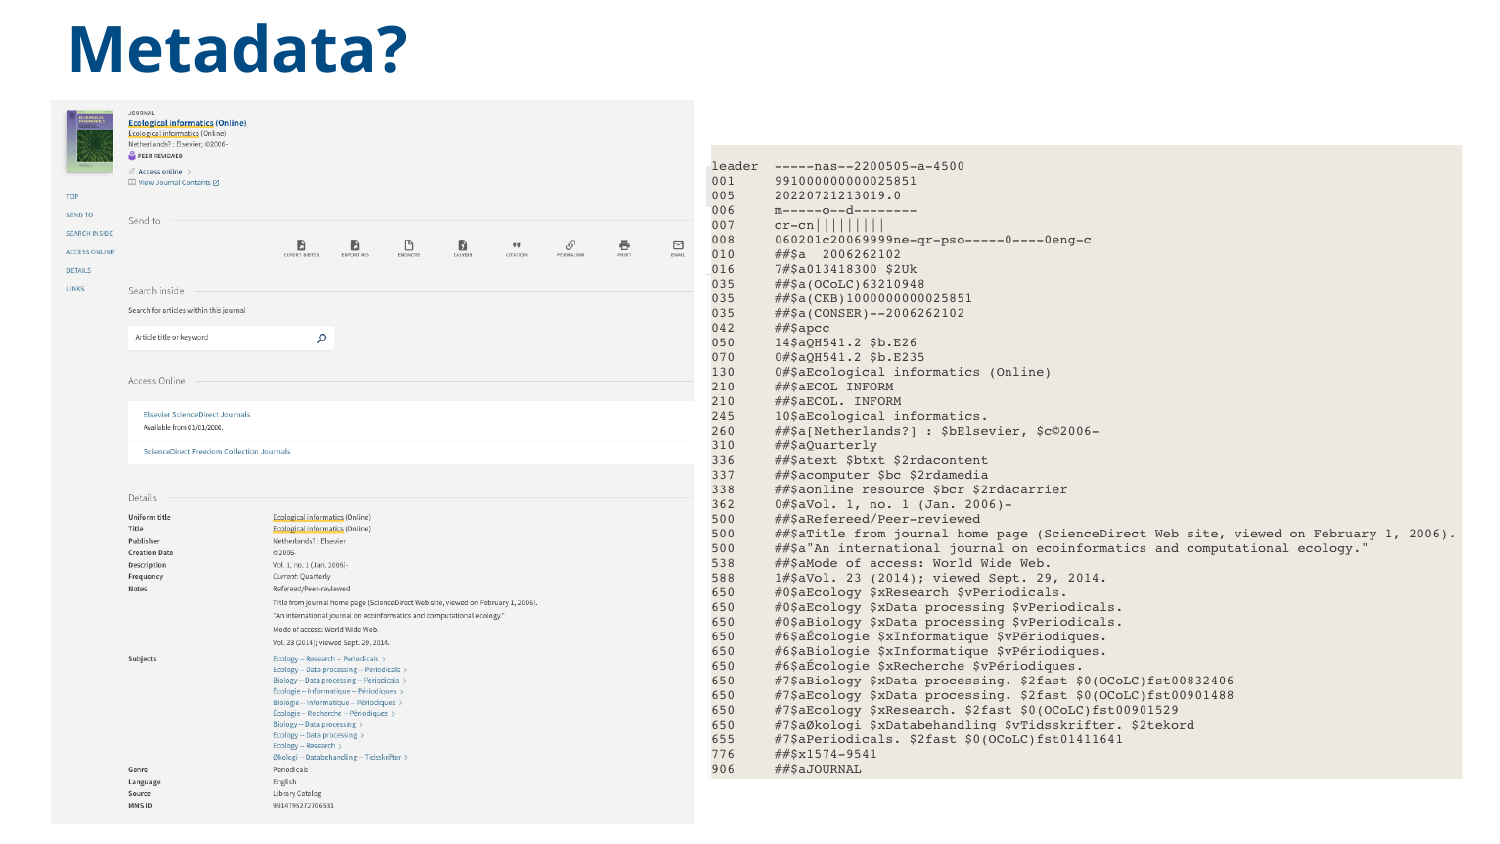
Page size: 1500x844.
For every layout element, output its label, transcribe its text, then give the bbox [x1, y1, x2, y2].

picture [705, 145, 1463, 779]
title Metadata? [51, 2, 1449, 96]
picture [50, 100, 695, 825]
